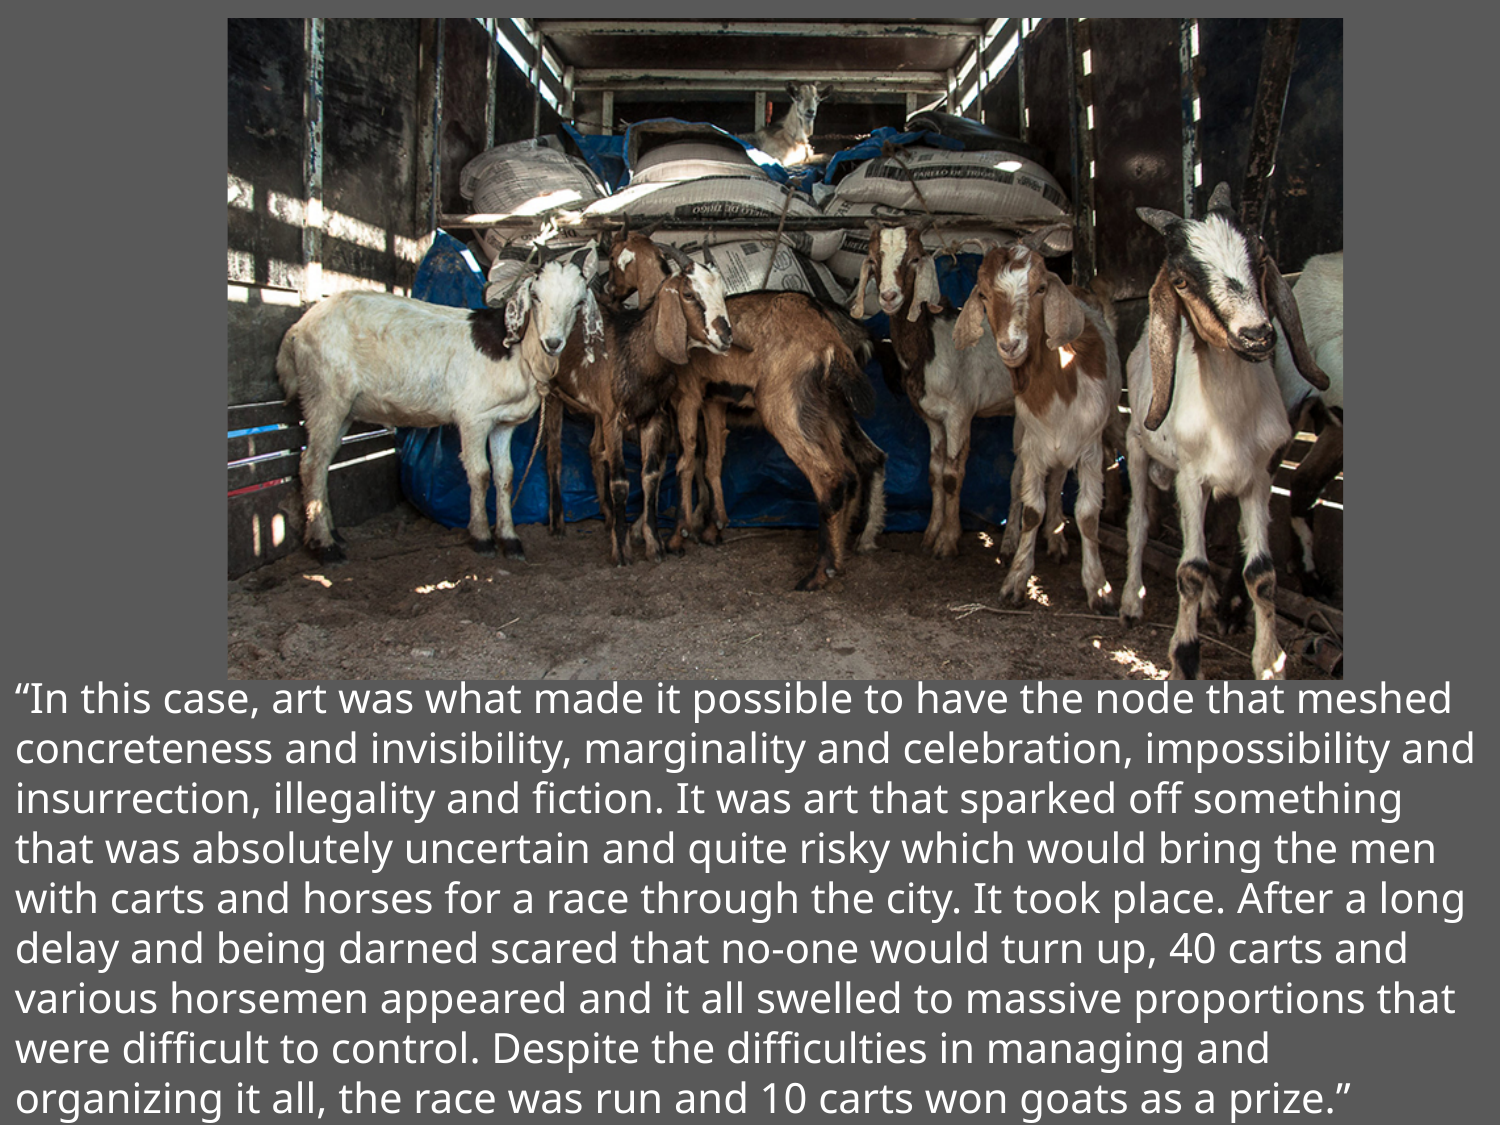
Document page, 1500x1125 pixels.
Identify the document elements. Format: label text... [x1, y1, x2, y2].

text_box “In this case, art was what made it possible to have the node that meshed concreteness and invisibility, marginality and celebration, impossibility and insurrection, illegality and fiction. It was art that sparked off something that was absolutely uncertain and quite risky which would bring the men with carts and horses for a race through the city. It took place. After a long delay and being darned scared that no-one would turn up, 40 carts and various horsemen appeared and it all swelled to massive proportions that were difficult to control. Despite the difficulties in managing and organizing it all, the race was run and 10 carts won goats as a prize.” [0, 664, 1500, 1125]
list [227, 18, 1344, 680]
